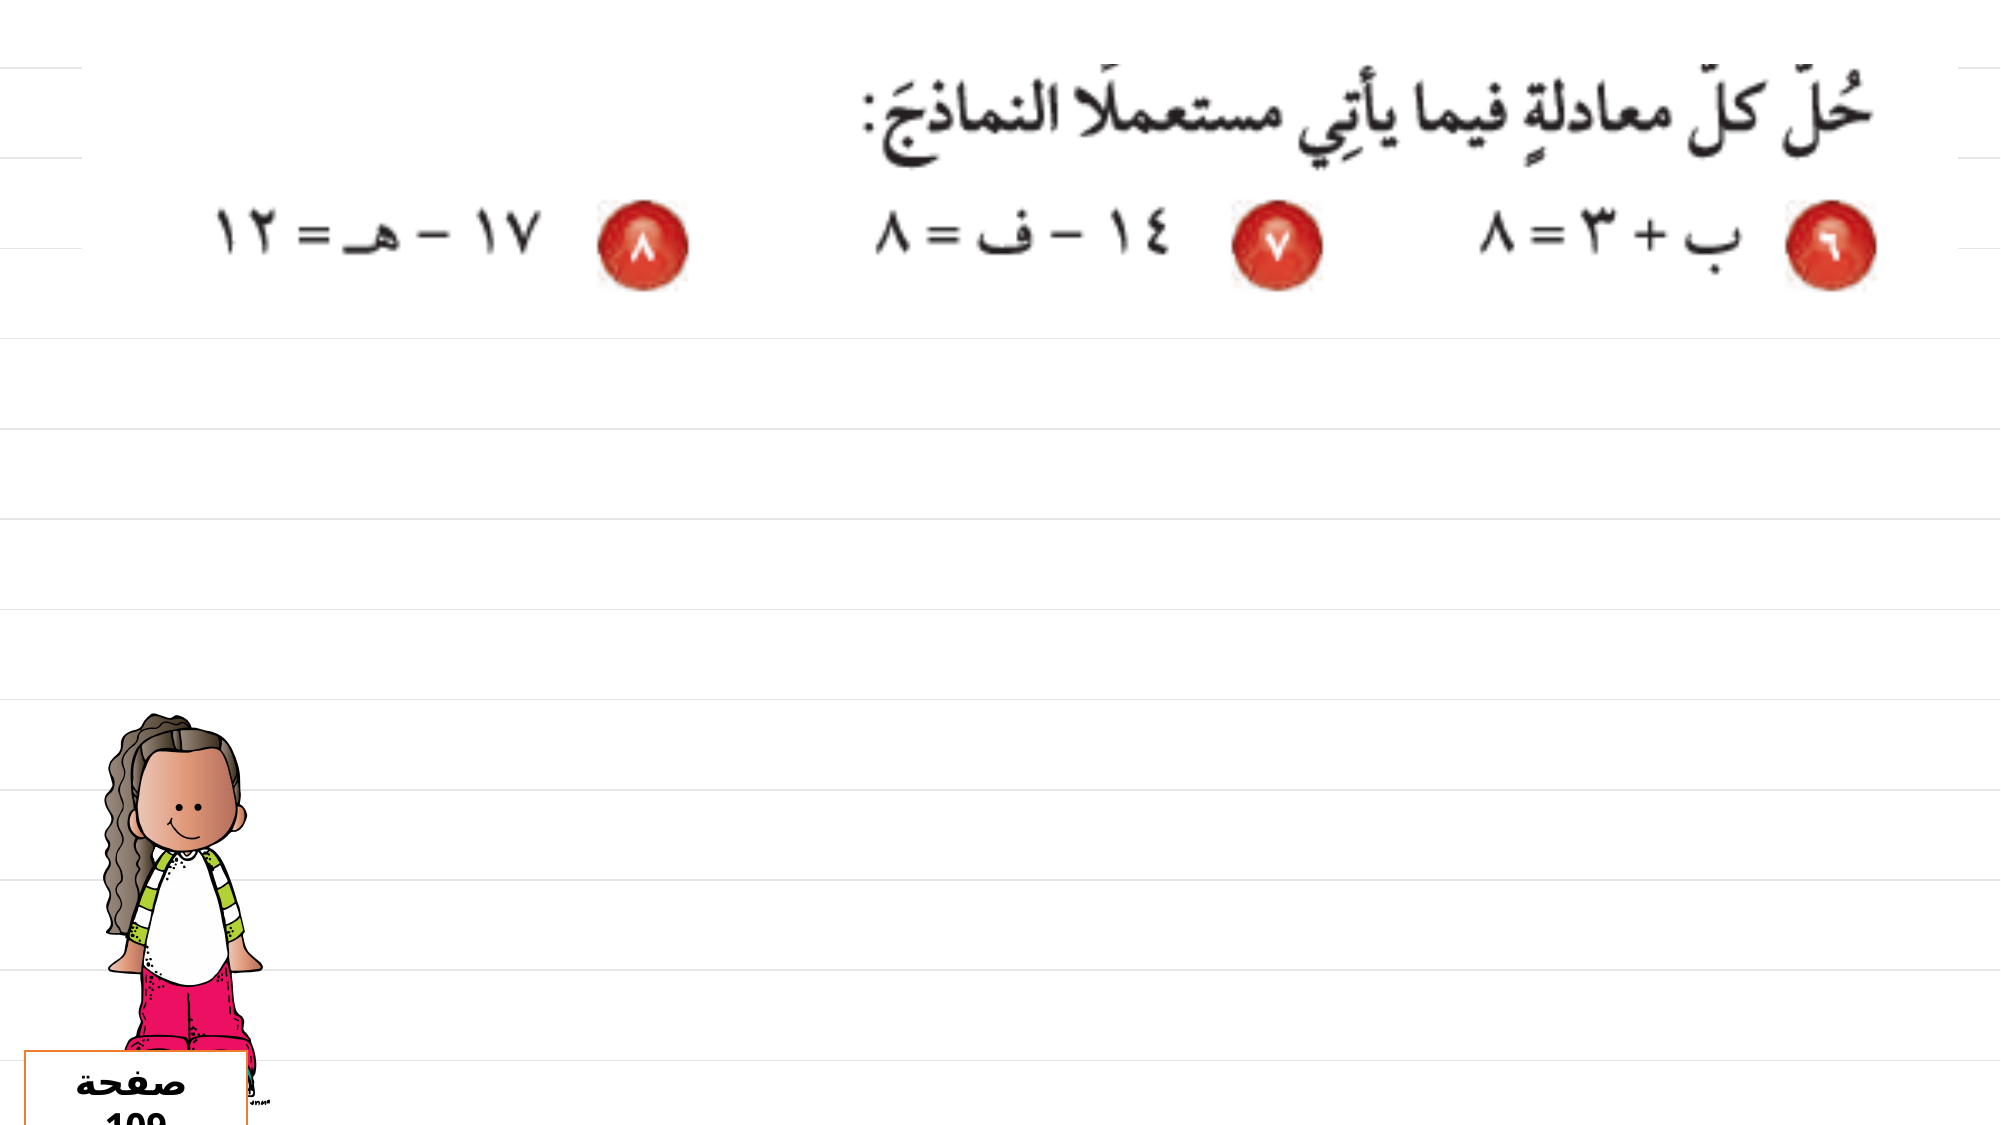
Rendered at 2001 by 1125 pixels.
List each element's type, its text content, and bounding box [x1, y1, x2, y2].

picture [82, 64, 1958, 300]
picture [102, 713, 270, 1106]
text_box صفحة 109 [24, 1050, 248, 1125]
